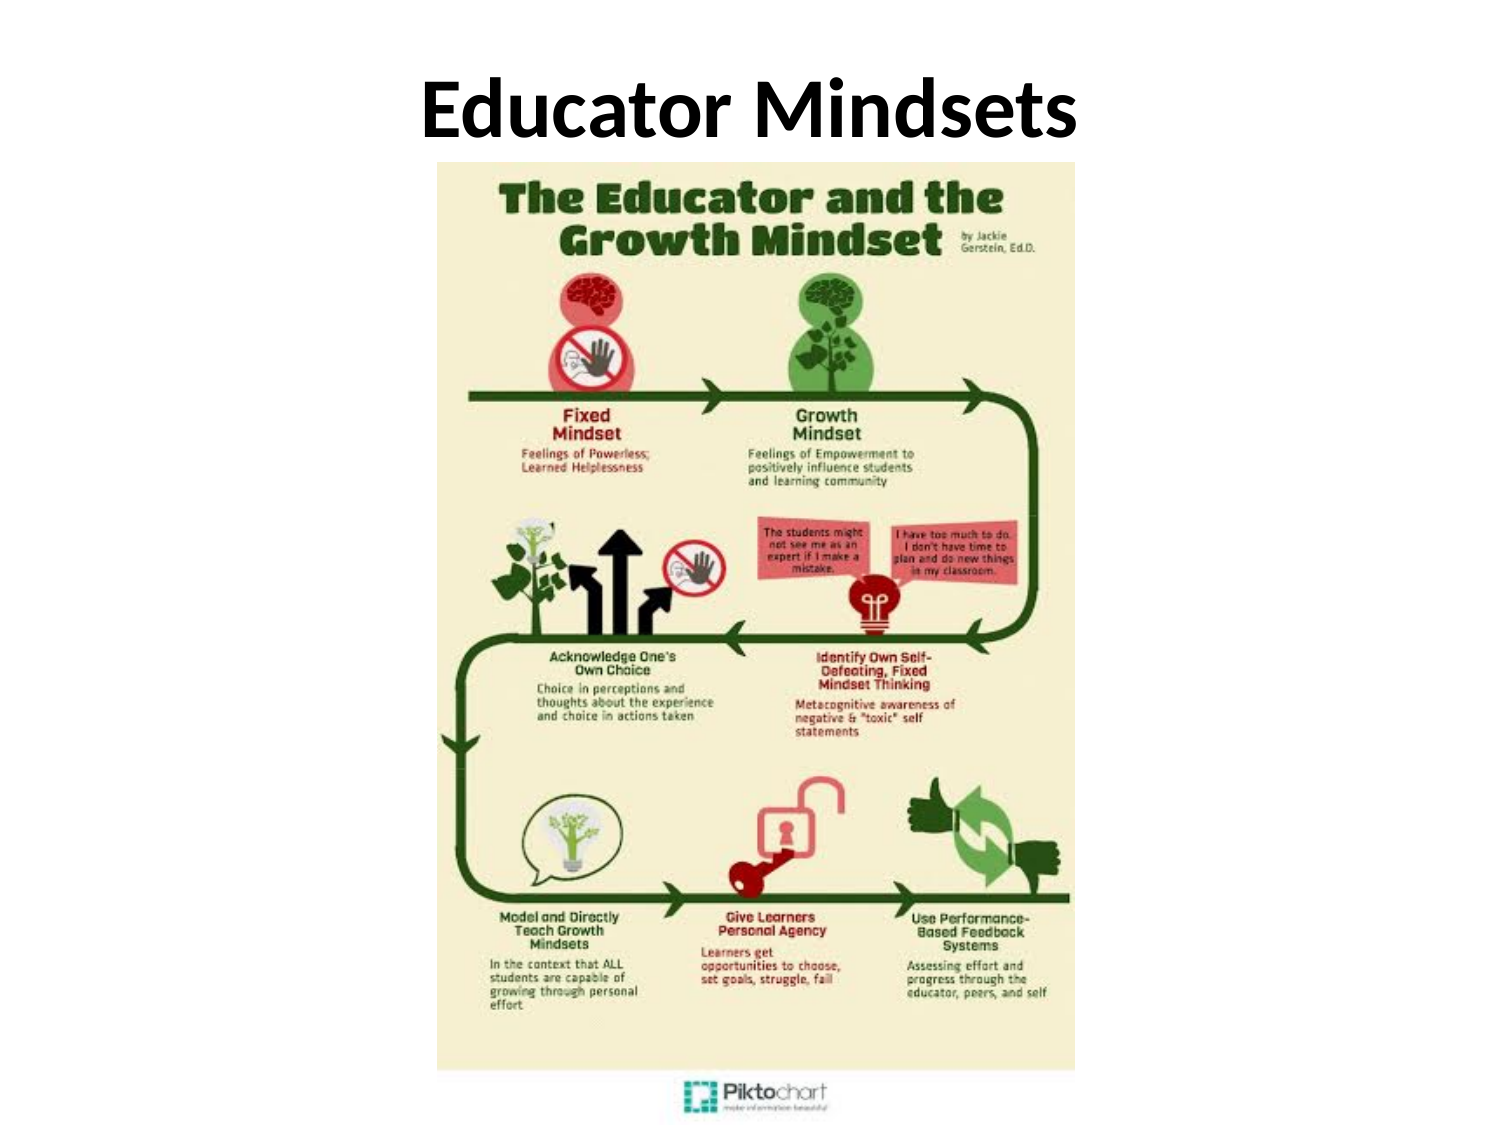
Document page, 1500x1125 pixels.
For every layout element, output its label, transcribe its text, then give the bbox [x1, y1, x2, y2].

title Educator Mindsets [75, 45, 1425, 163]
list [437, 162, 1076, 1125]
